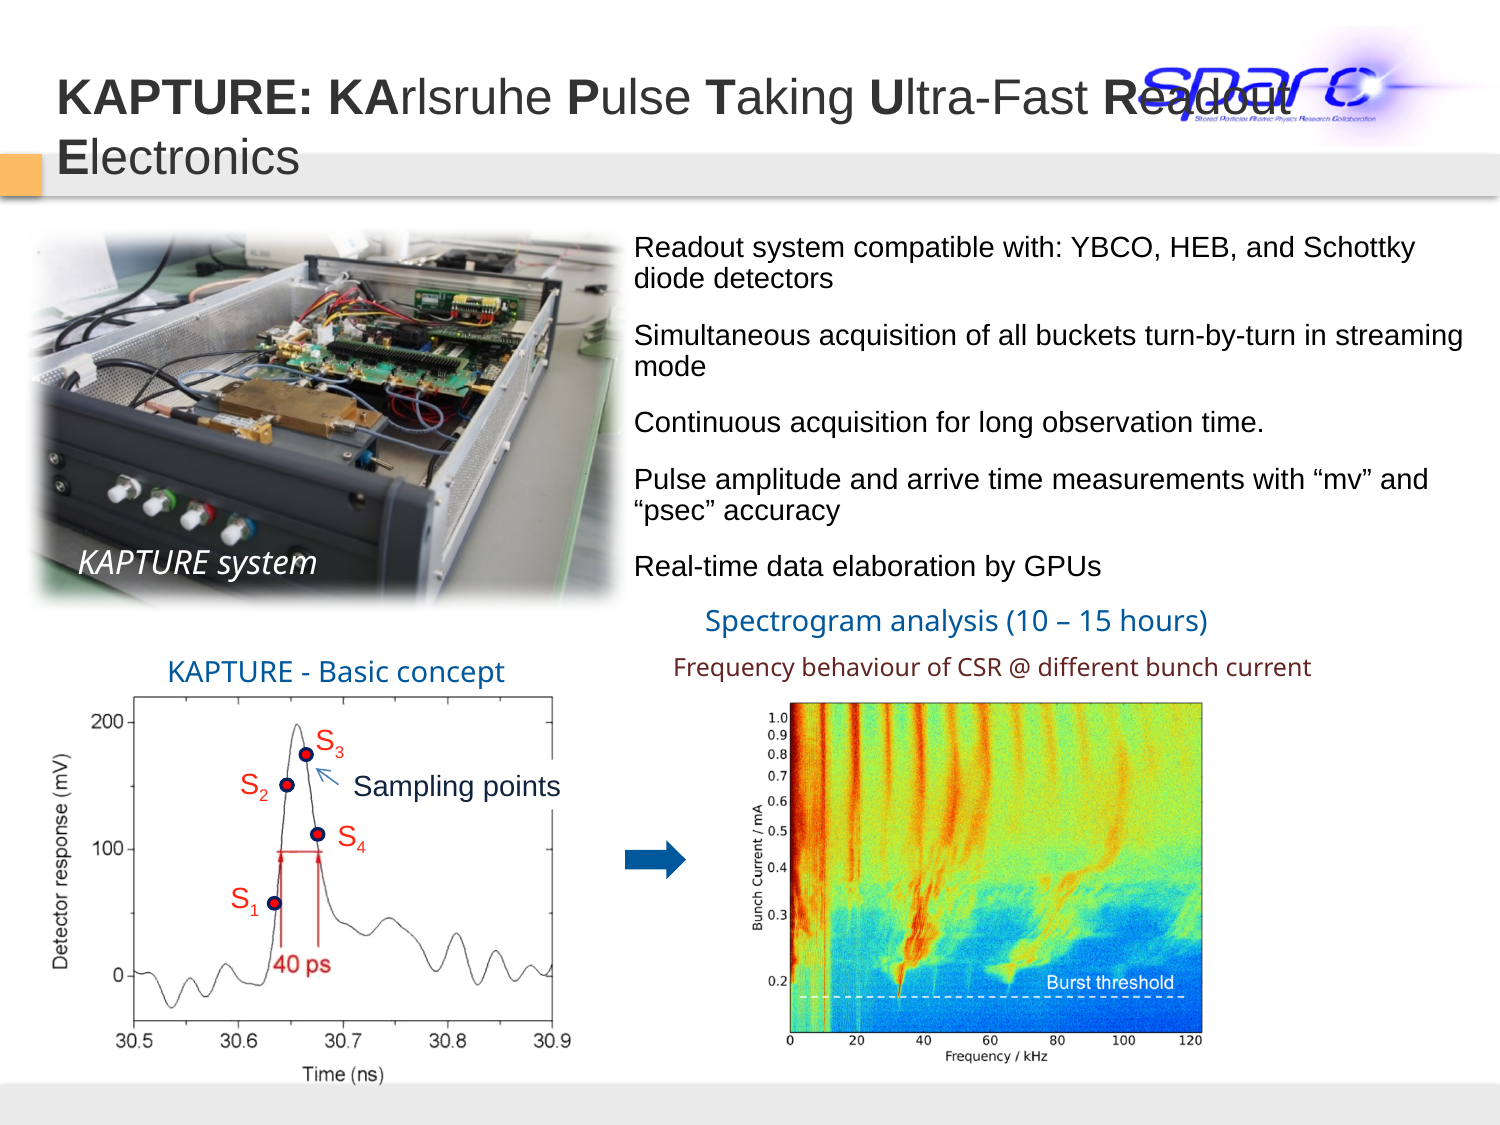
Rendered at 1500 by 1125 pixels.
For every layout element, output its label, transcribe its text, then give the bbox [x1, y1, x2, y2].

text_box Readout system compatible with: YBCO, HEB, and Schottky diode detectors Simultaneous acquisition of all buckets turn-by-turn in streaming mode Continuous acquisition for long observation time. Pulse amplitude and arrive time measurements with “mv” and “psec” accuracy Real-time data elaboration by GPUs [628, 224, 1487, 590]
picture [748, 693, 1207, 1071]
picture [47, 696, 574, 1087]
text_box [625, 840, 686, 880]
text_box KAPTURE - Basic concept [152, 645, 521, 695]
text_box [315, 767, 339, 786]
picture [23, 226, 630, 614]
title KAPTURE: KArlsruhe Pulse Taking Ultra-Fast Readout Electronics [41, 32, 1445, 192]
text_box Spectrogram analysis (10 – 15 hours) [690, 594, 1296, 645]
text_box Frequency behaviour of CSR @ different bunch current [658, 643, 1328, 689]
picture [1127, 26, 1500, 147]
